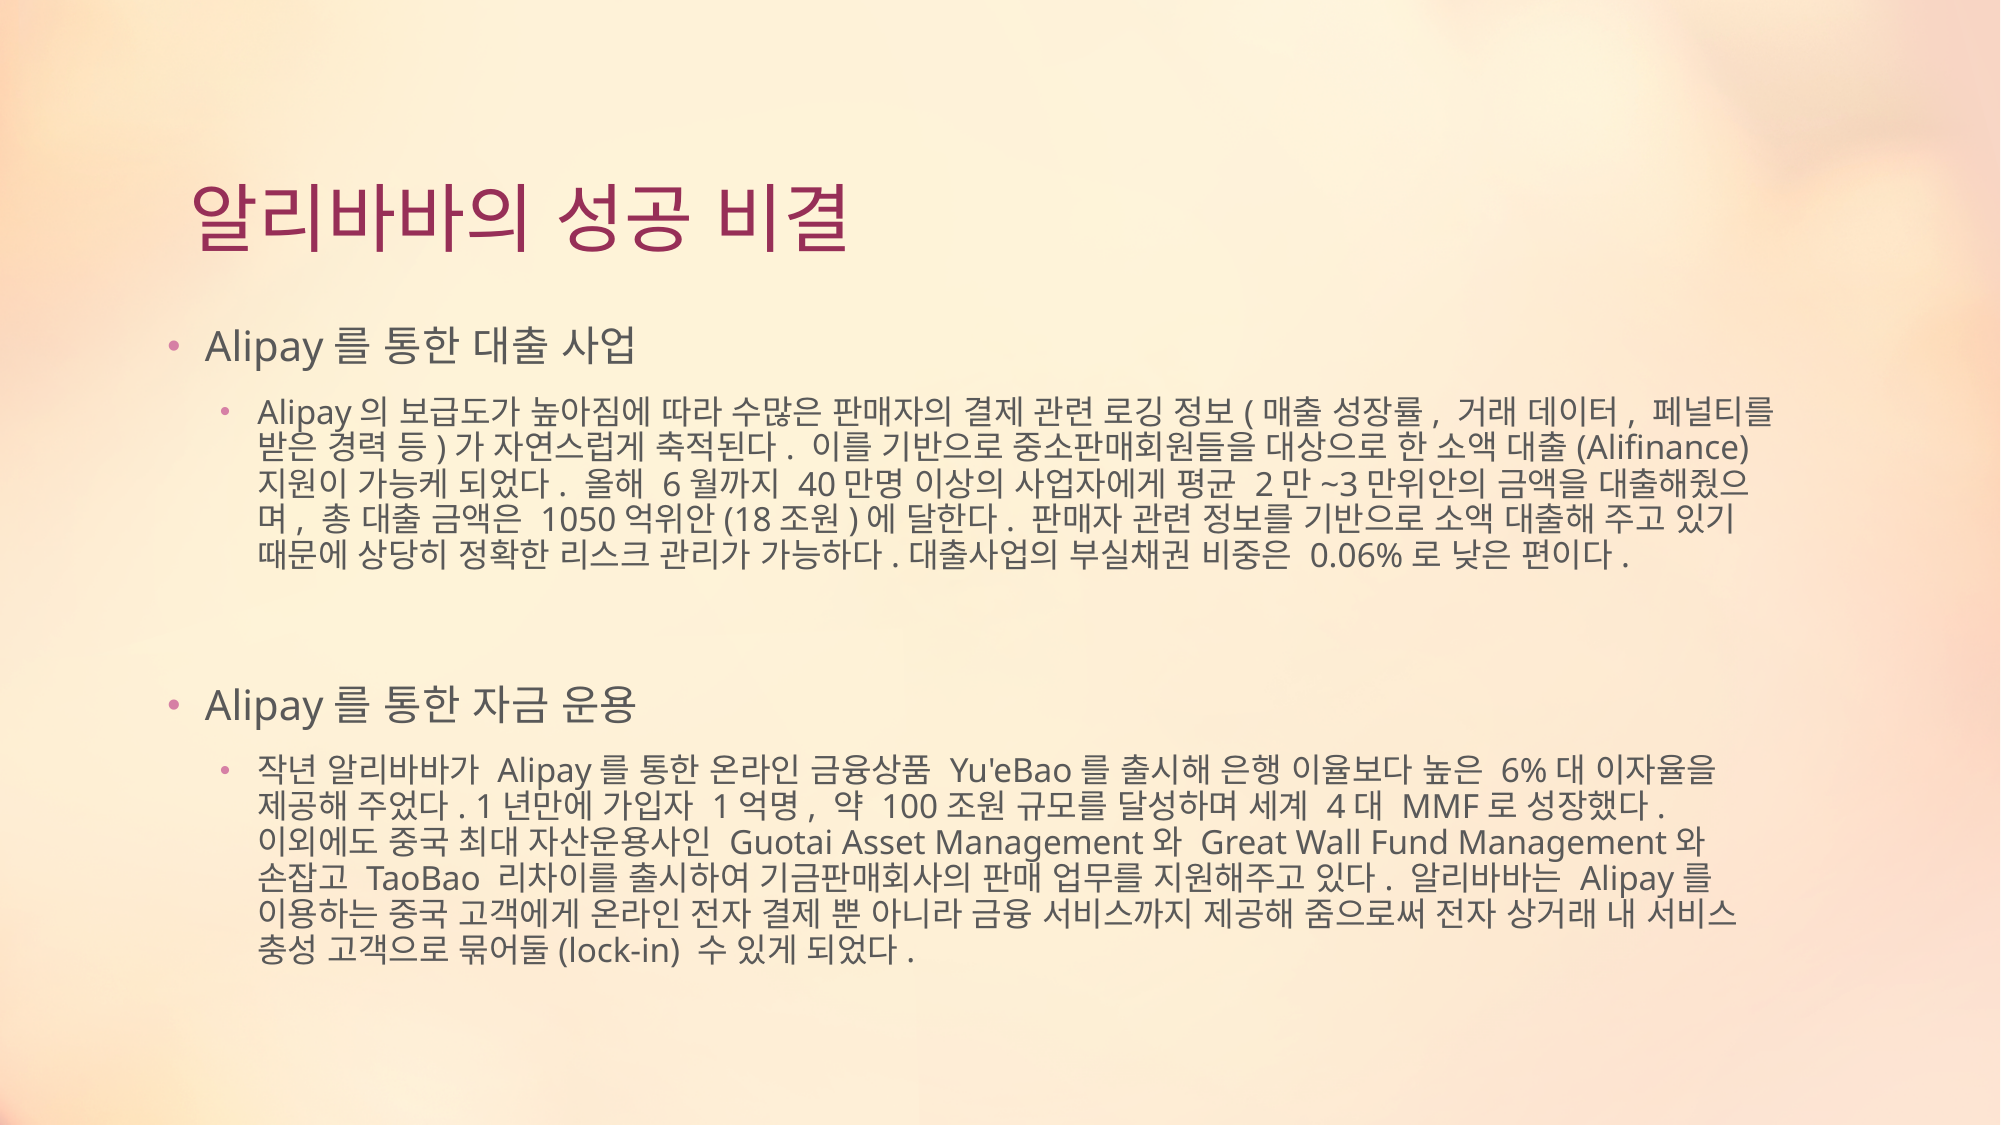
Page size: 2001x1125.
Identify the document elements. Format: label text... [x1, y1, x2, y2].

picture [0, 0, 2001, 1125]
list Alipay를 통한 대출 사업 Alipay의 보급도가 높아짐에 따라 수많은 판매자의 결제 관련 로깅 정보(매출 성장률, 거래 데이터, 페널티를 받은 경력 등)가 자연스럽게 축적된다. 이를 기반으로 중소판매회원들을 대상으로 한 소액 대출(Alifinance) 지원이 가능케 되었다. 올해 6월까지 40만명 이상의 사업자에게 평균 2만~3만위안의 금액을 대출해줬으며, 총 대출 금액은 1050억위안(18조원)에 달한다. 판매자 관련 정보를 기반으로 소액 대출해 주고 있기 때문에 상당히 정확한 리스크 관리가 가능하다.대출사업의 부실채권 비중은 0.06%로 낮은 편이다. Alipay를 통한 자금 운용 작년 알리바바가 Alipay를 통한 온라인 금융상품 Yu'eBao를 출시해 은행 이율보다 높은 6%대 이자율을 제공해 주었다. 1년만에 가입자 1억명, 약 100조원 규모를 달성하며 세계 4대 MMF로 성장했다. 이외에도 중국 최대 자산운용사인 Guotai Asset Management와 Great Wall Fund Management와 손잡고 TaoBao 리차이를 출시하여 기금판매회사의 판매 업무를 지원해주고 있다. 알리바바는 Alipay를 이용하는 중국 고객에게 온라인 전자 결제 뿐 아니라 금융 서비스까지 제공해 줌으로써 전자 상거래 내 서비스 충성 고객으로 묶어둘(lock-in) 수 있게 되었다. [152, 317, 1812, 1086]
title 알리바바의 성공 비결 [174, 75, 1825, 271]
